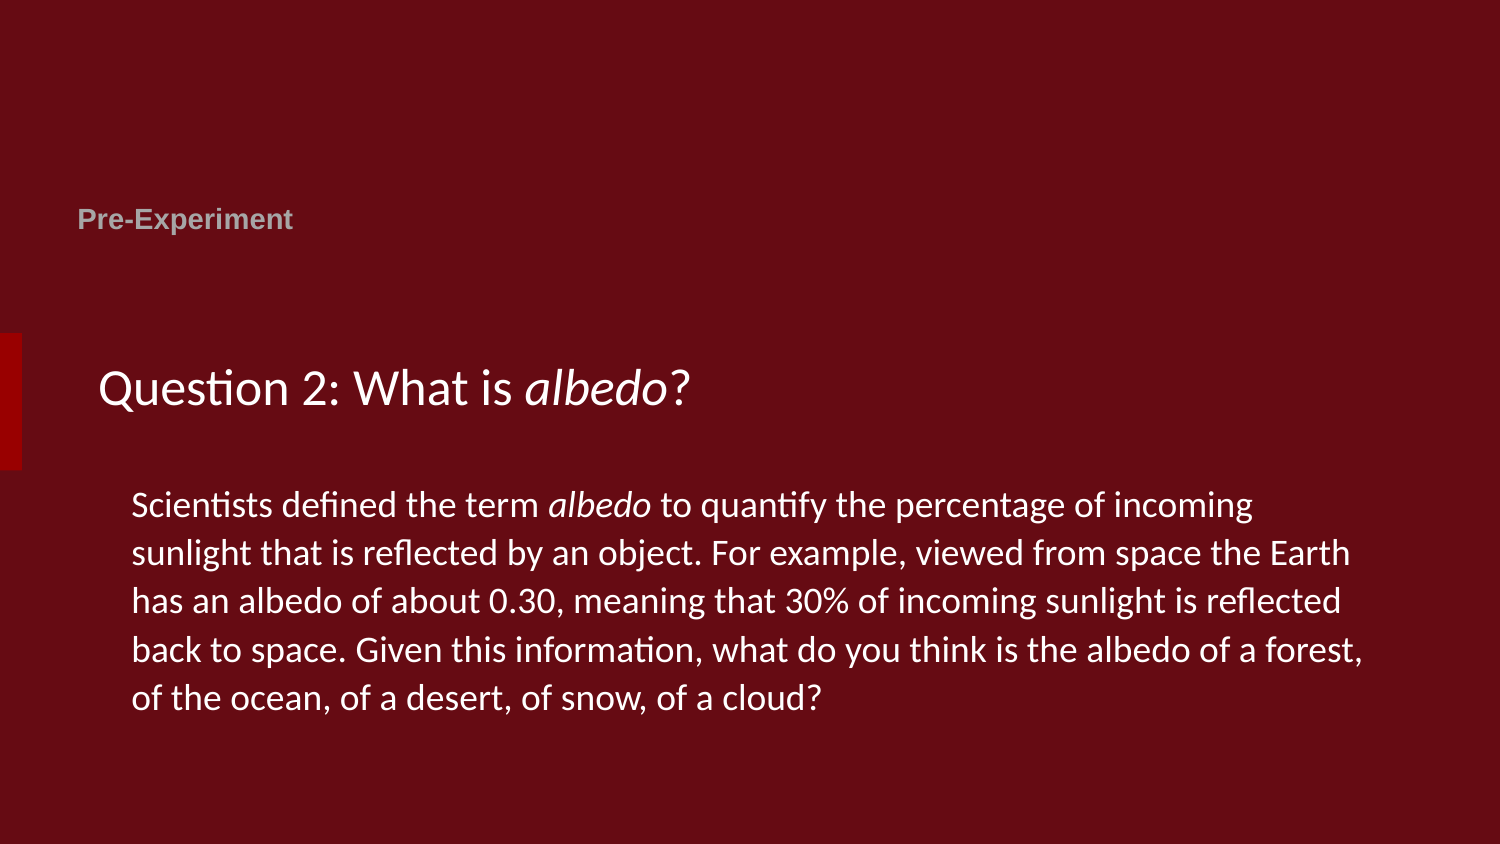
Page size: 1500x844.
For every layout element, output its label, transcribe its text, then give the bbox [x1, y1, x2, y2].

title Question 2: What is albedo? [83, 283, 1301, 481]
list Pre-Experiment [62, 197, 670, 239]
text_box Scientists defined the term albedo to quantify the percentage of incoming sunlight that is reflected by an object. For example, viewed from space the Earth has an albedo of about 0.30, meaning that 30% of incoming sunlight is reflected back to space. Given this information, what do you think is the albedo of a forest, of the ocean, of a desert, of snow, of a cloud? [116, 462, 1384, 733]
